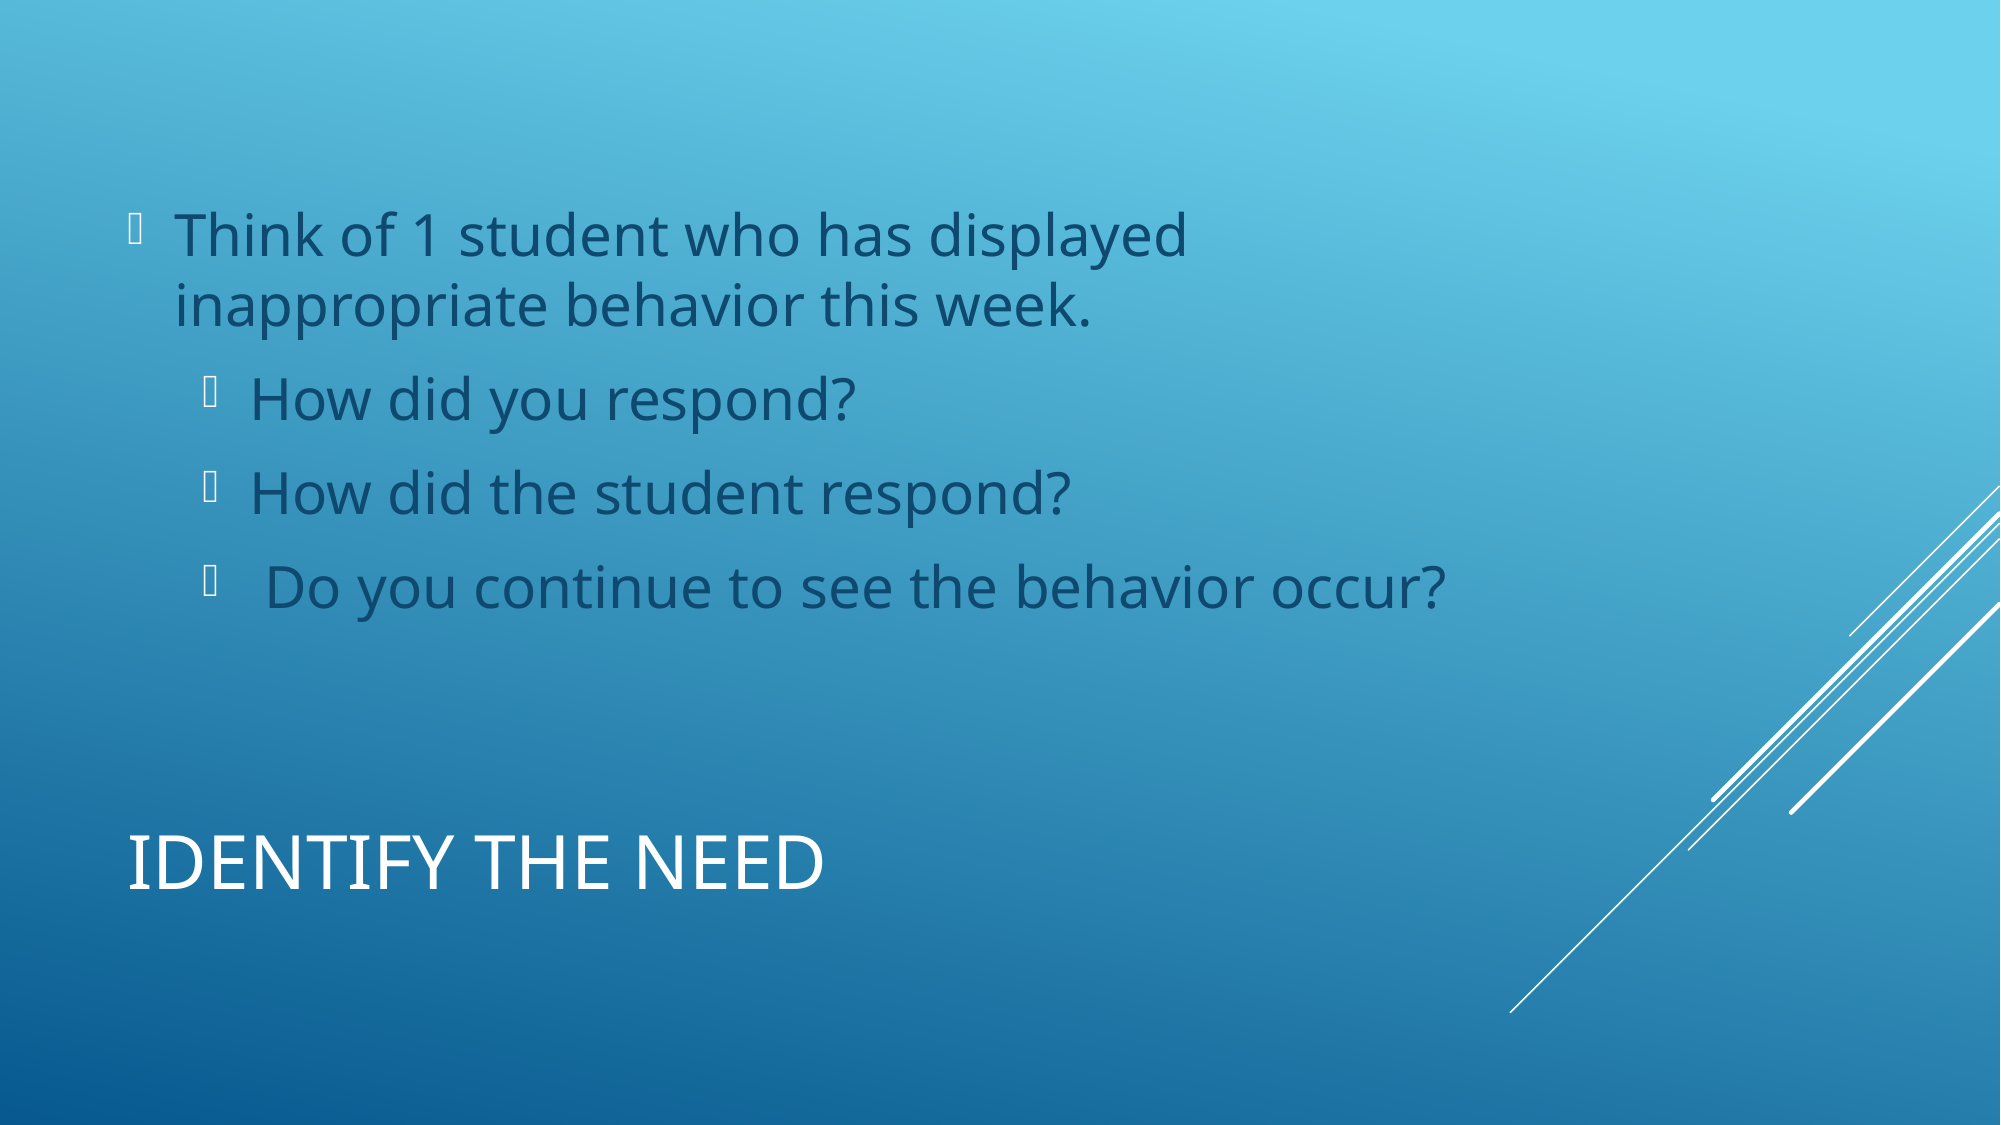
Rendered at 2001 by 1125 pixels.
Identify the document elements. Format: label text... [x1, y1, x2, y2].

list Think of 1 student who has displayed inappropriate behavior this week. How did you respond? How did the student respond? Do you continue to see the behavior occur? [112, 112, 1513, 706]
title Identify the need [112, 736, 1513, 984]
